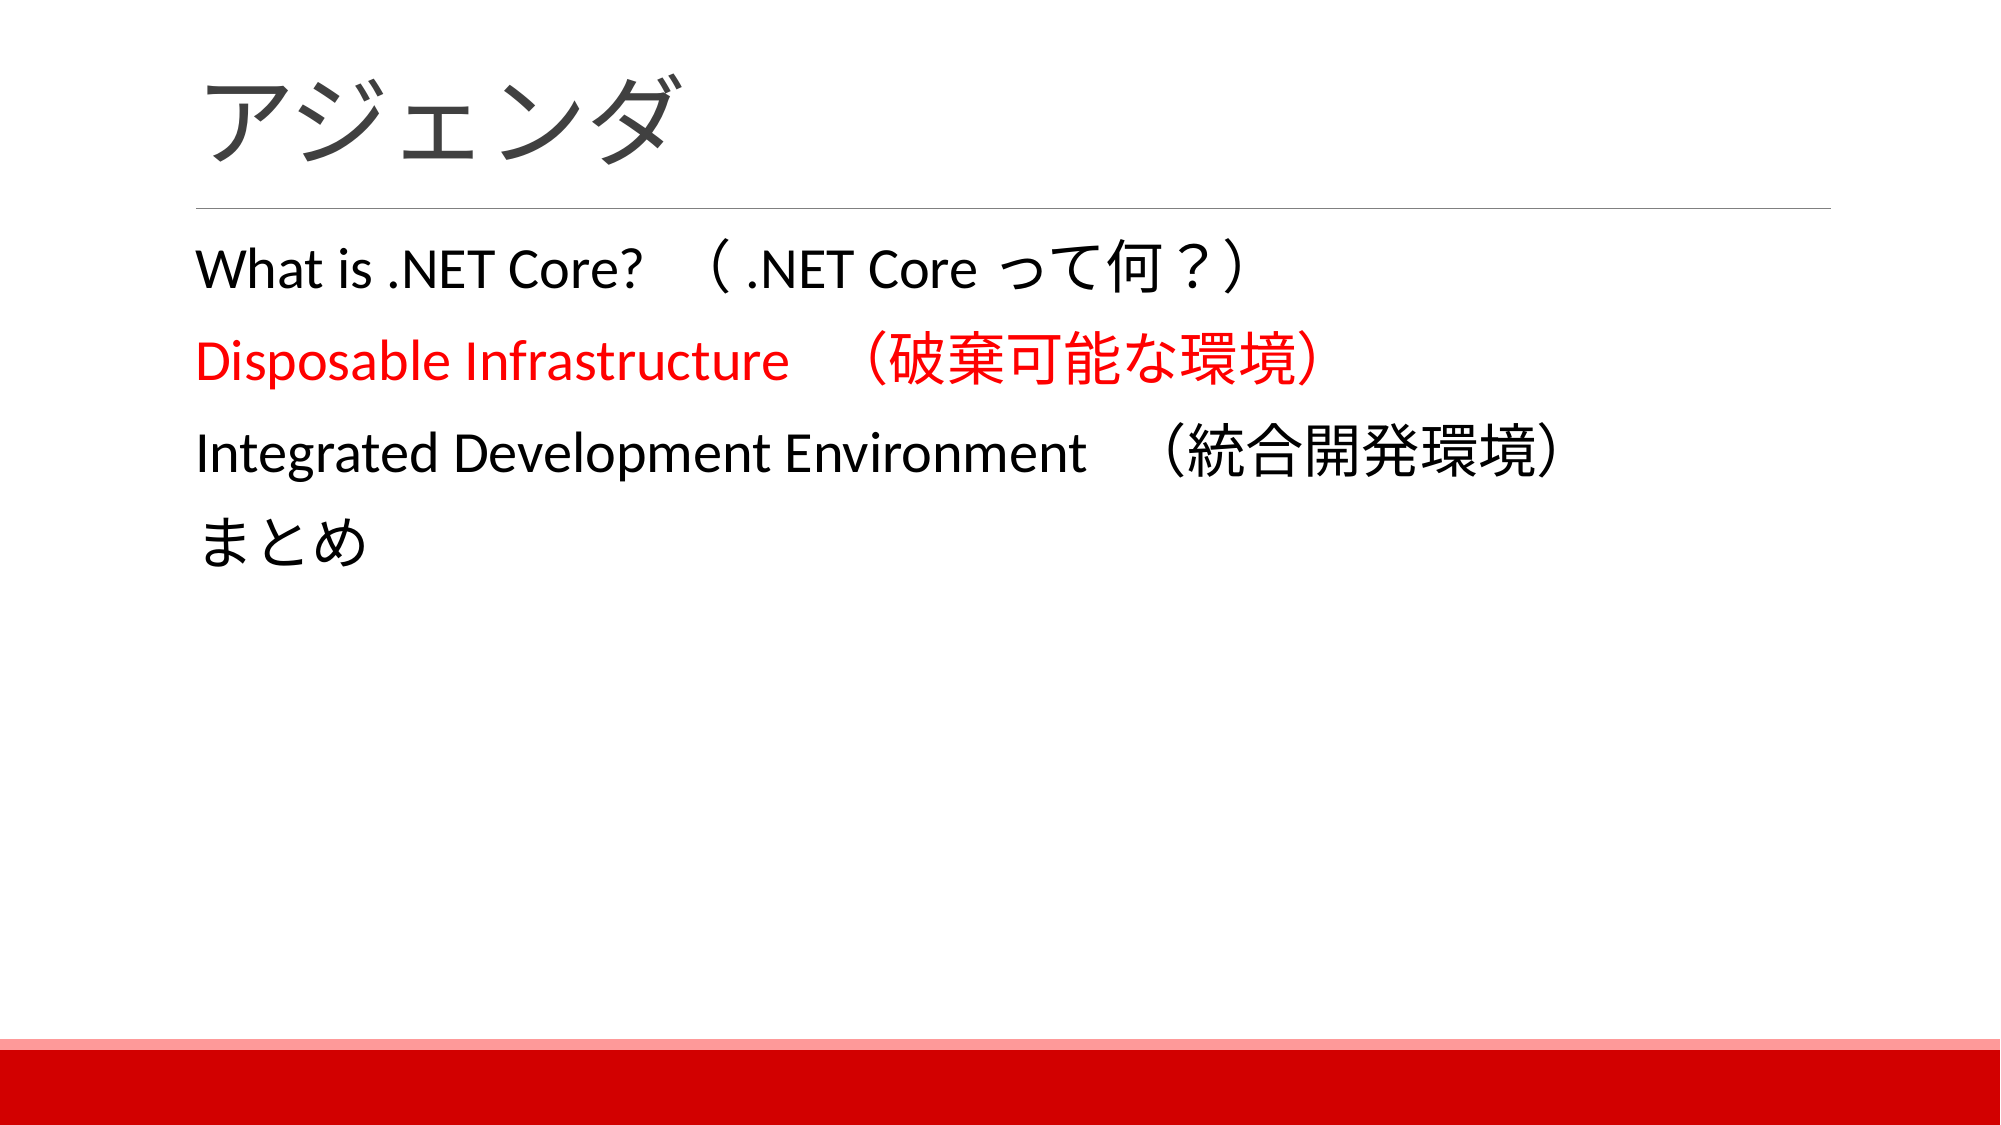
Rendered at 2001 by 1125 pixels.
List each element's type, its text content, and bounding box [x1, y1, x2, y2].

title アジェンダ [180, 47, 1830, 187]
list What is .NET Core? （.NET Coreって何？） Disposable Infrastructure （破棄可能な環境） Integrated Development Environment （統合開発環境） まとめ [180, 230, 1830, 635]
